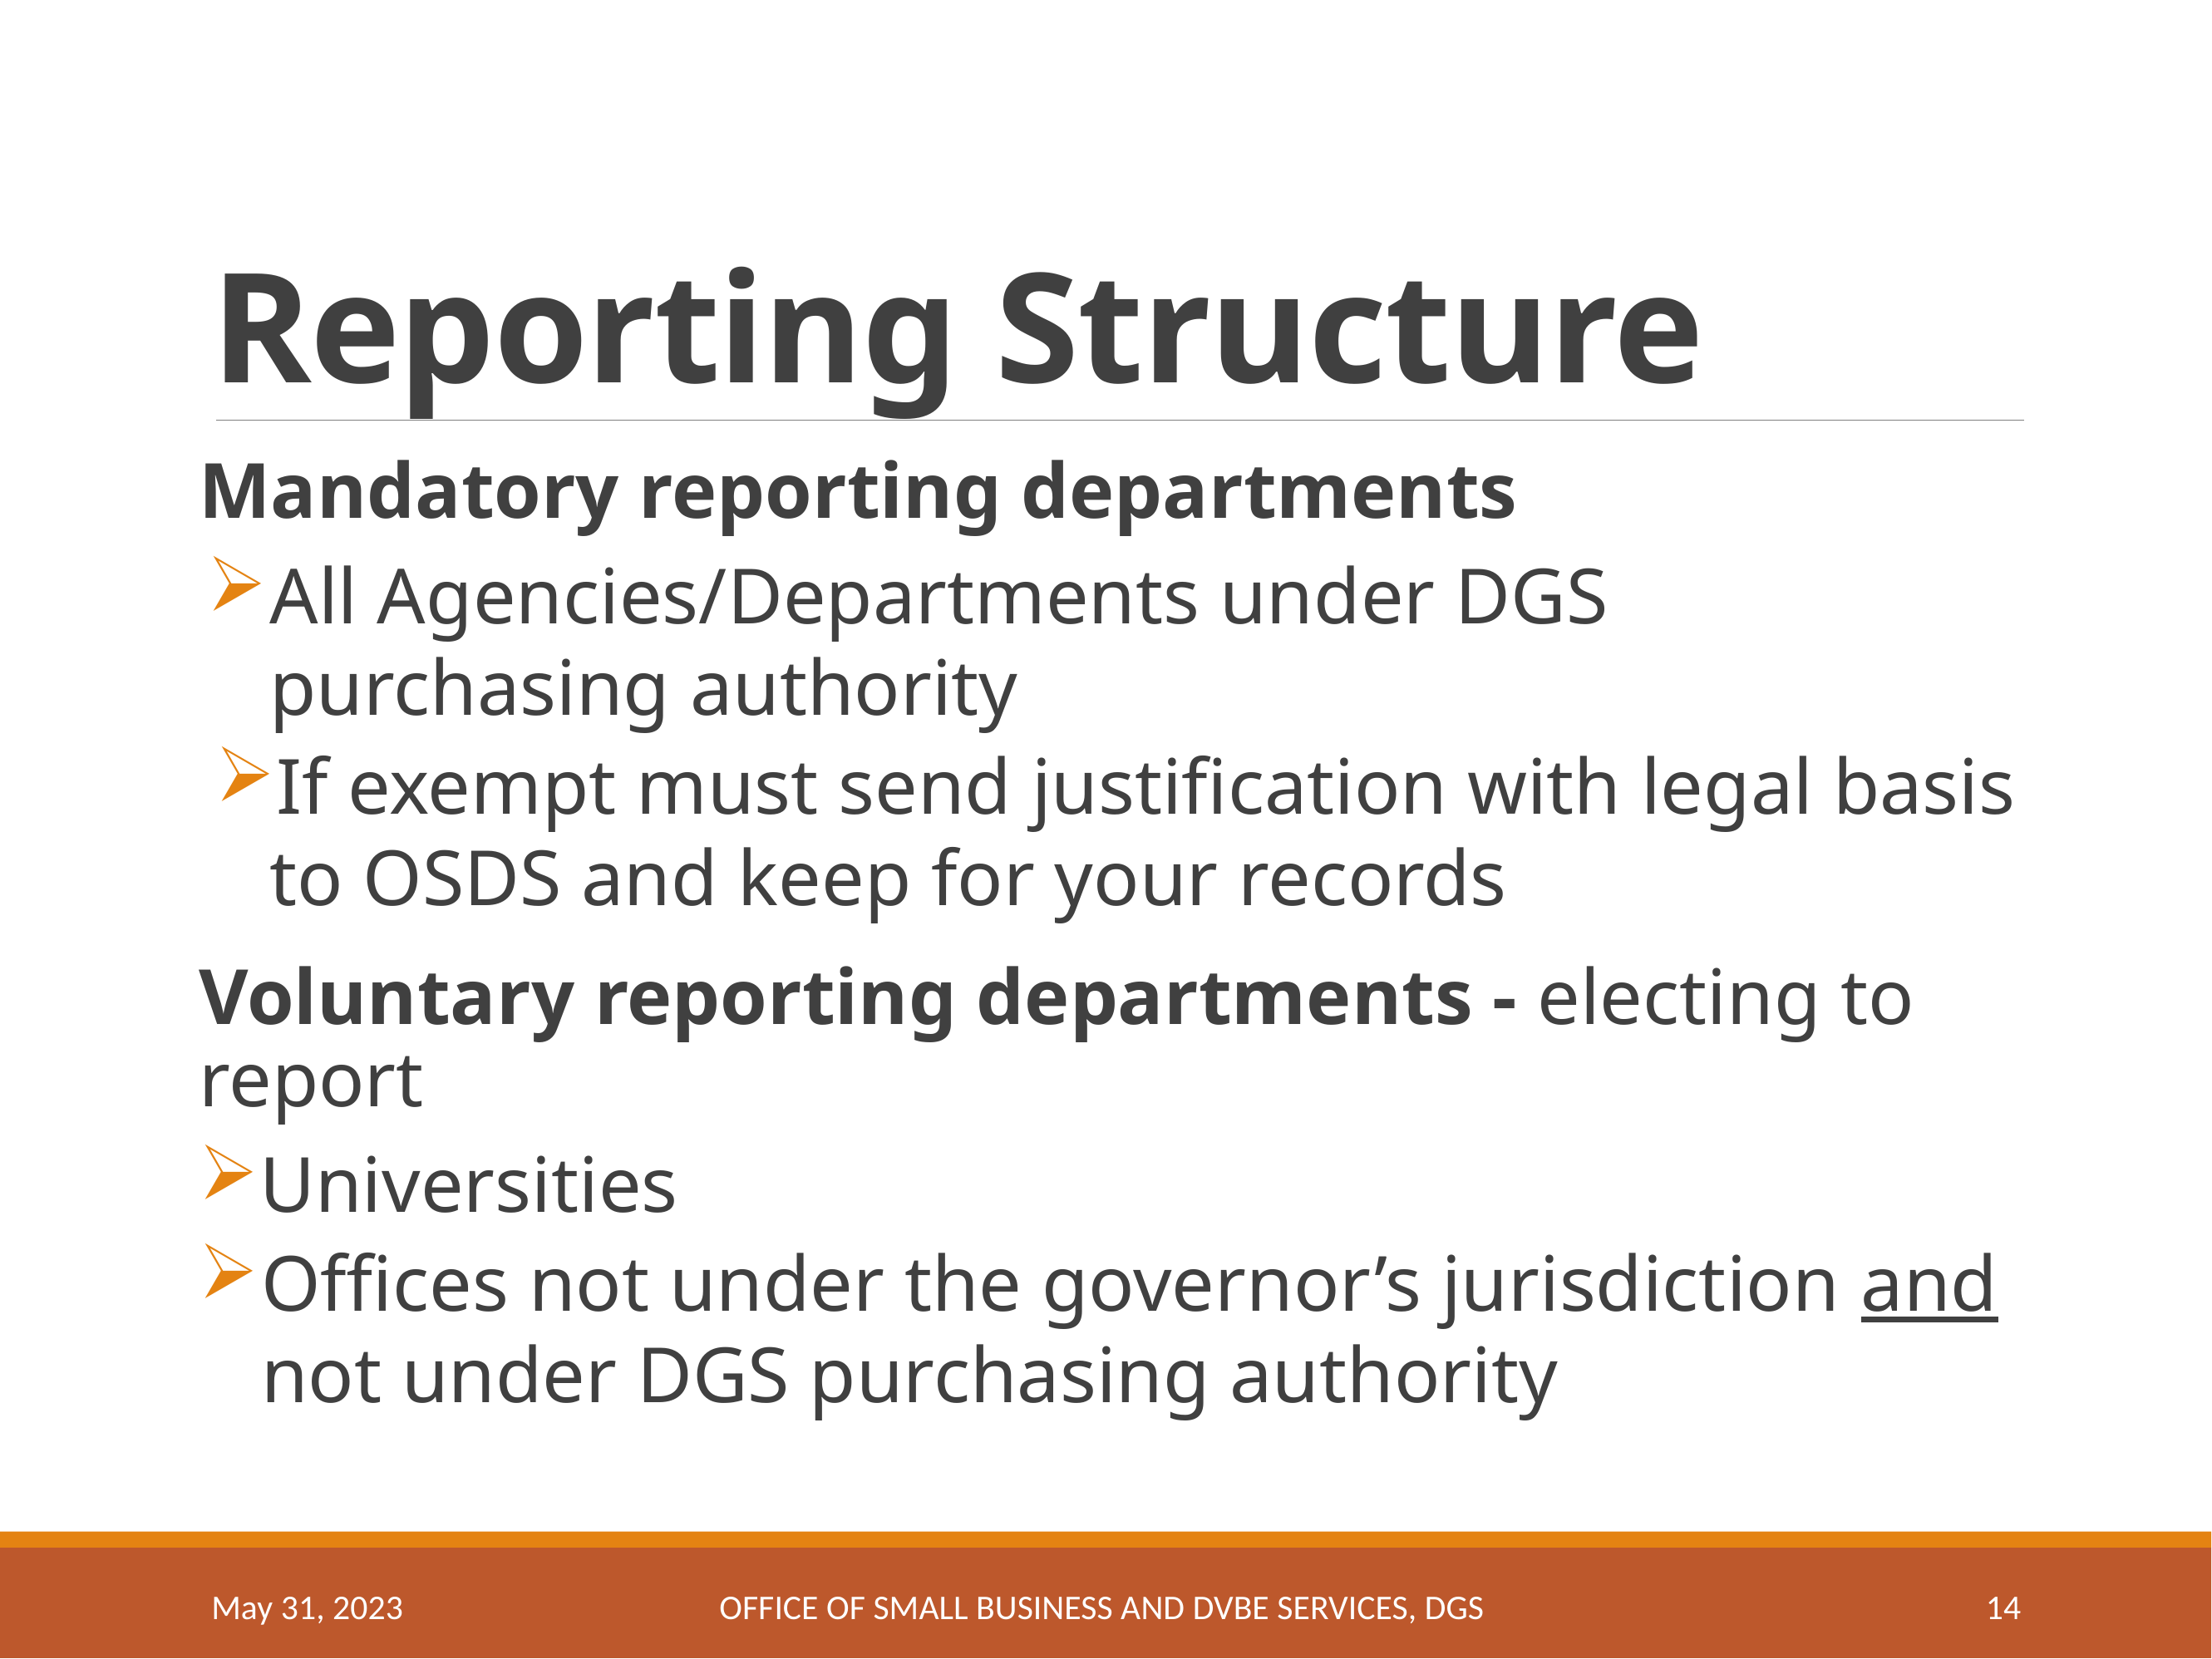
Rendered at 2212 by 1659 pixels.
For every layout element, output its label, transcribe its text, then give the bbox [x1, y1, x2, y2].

title Reporting Structure [199, 69, 2023, 421]
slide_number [199, 1562, 648, 1651]
slide_number 14 [1796, 1562, 2034, 1651]
list Mandatory reporting departments All Agencies/Departments under DGS purchasing authority If exempt must send justification with legal basis to OSDS and keep for your records Voluntary reporting departments - electing to report Universities Offices not under the governor’s jurisdiction and not under DGS purchasing authority [199, 446, 2023, 1420]
footer OFFICE OF SMALL BUSINESS AND DVBE SERVICES, DGS [668, 1562, 1544, 1651]
